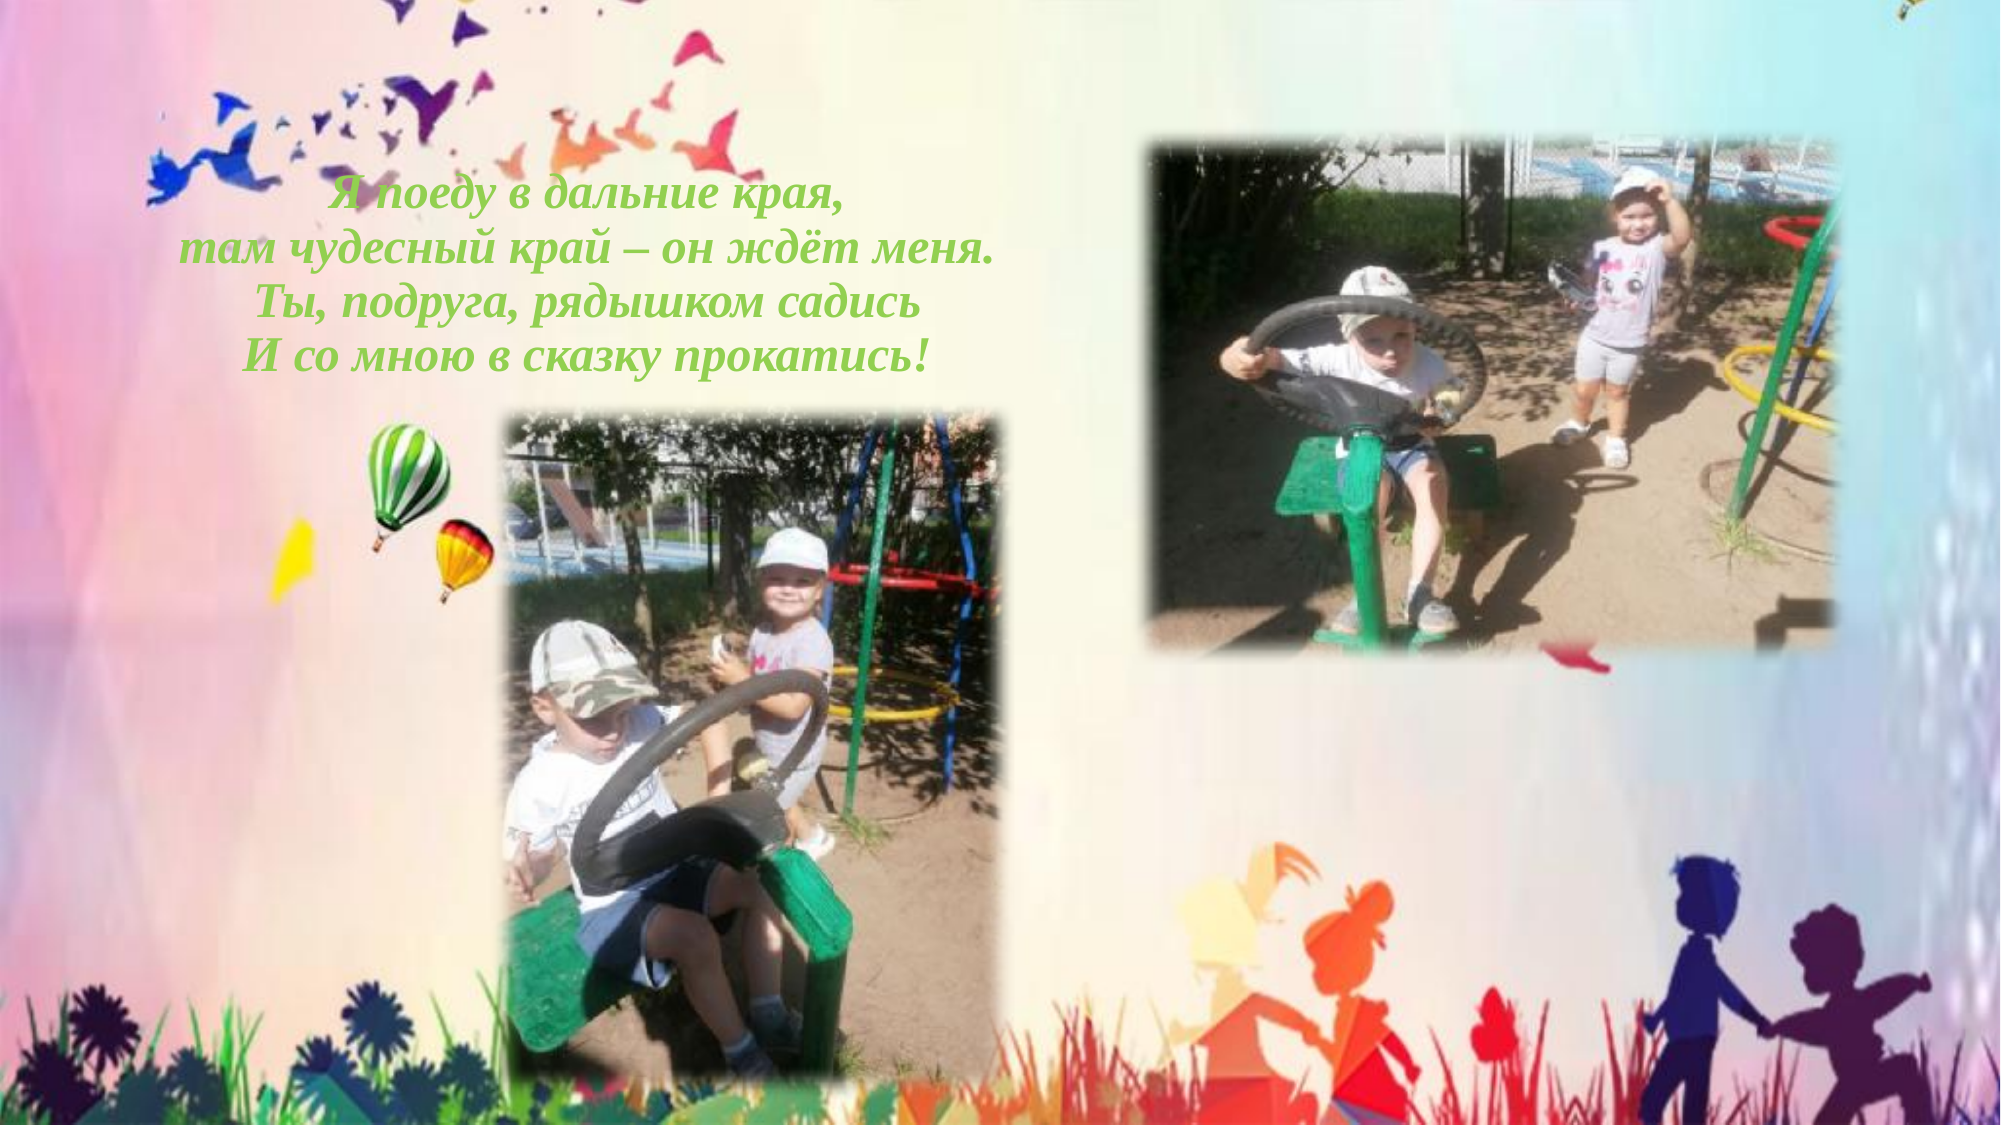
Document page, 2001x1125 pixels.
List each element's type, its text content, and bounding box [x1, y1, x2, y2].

picture [0, 0, 2001, 1125]
title Я поеду в дальние края, там чудесный край – он ждёт меня. Ты, подруга, рядышком садись И со мною в сказку прокатись! [137, 155, 1038, 392]
